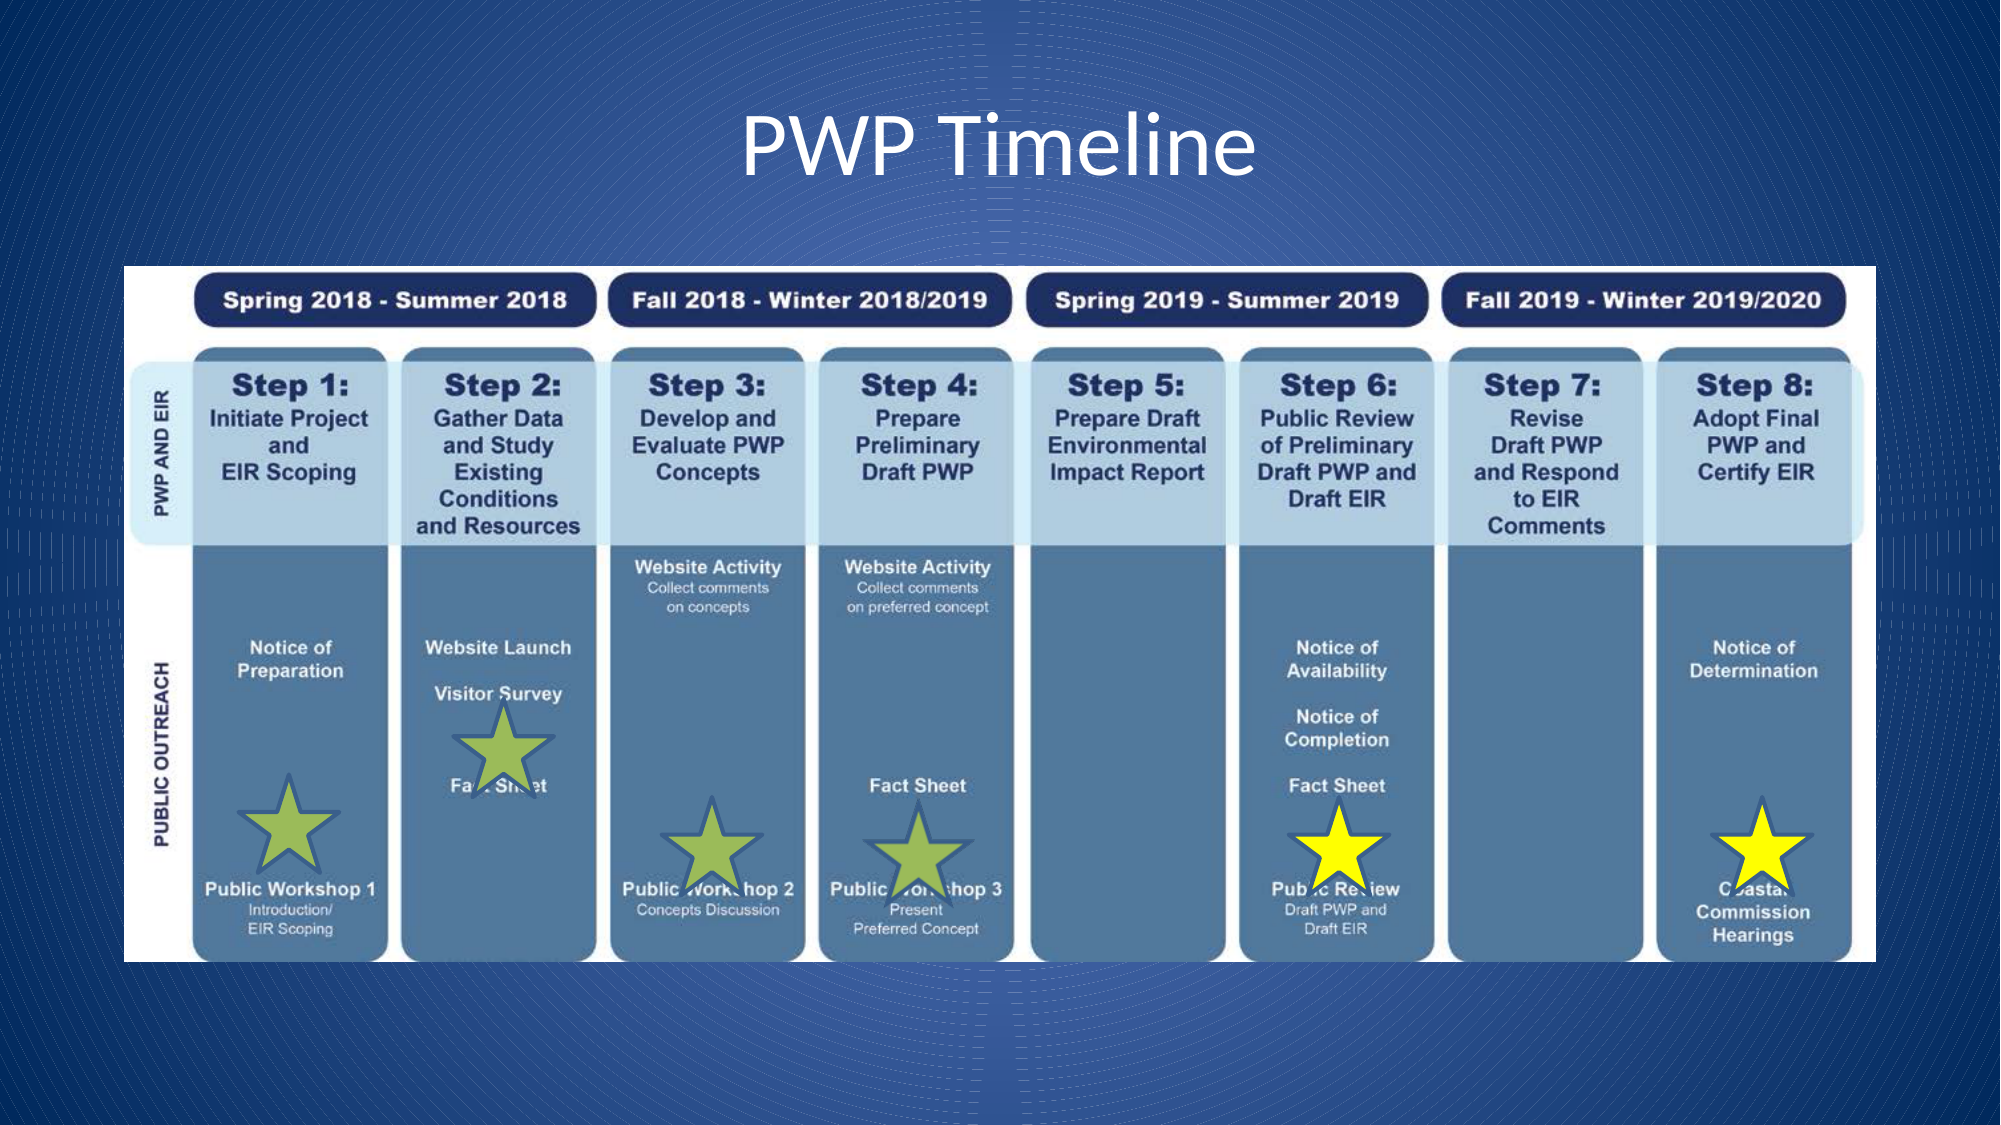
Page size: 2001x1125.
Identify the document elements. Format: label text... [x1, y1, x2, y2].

picture [860, 796, 976, 909]
title PWP Timeline [99, 45, 1900, 233]
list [124, 266, 1876, 962]
